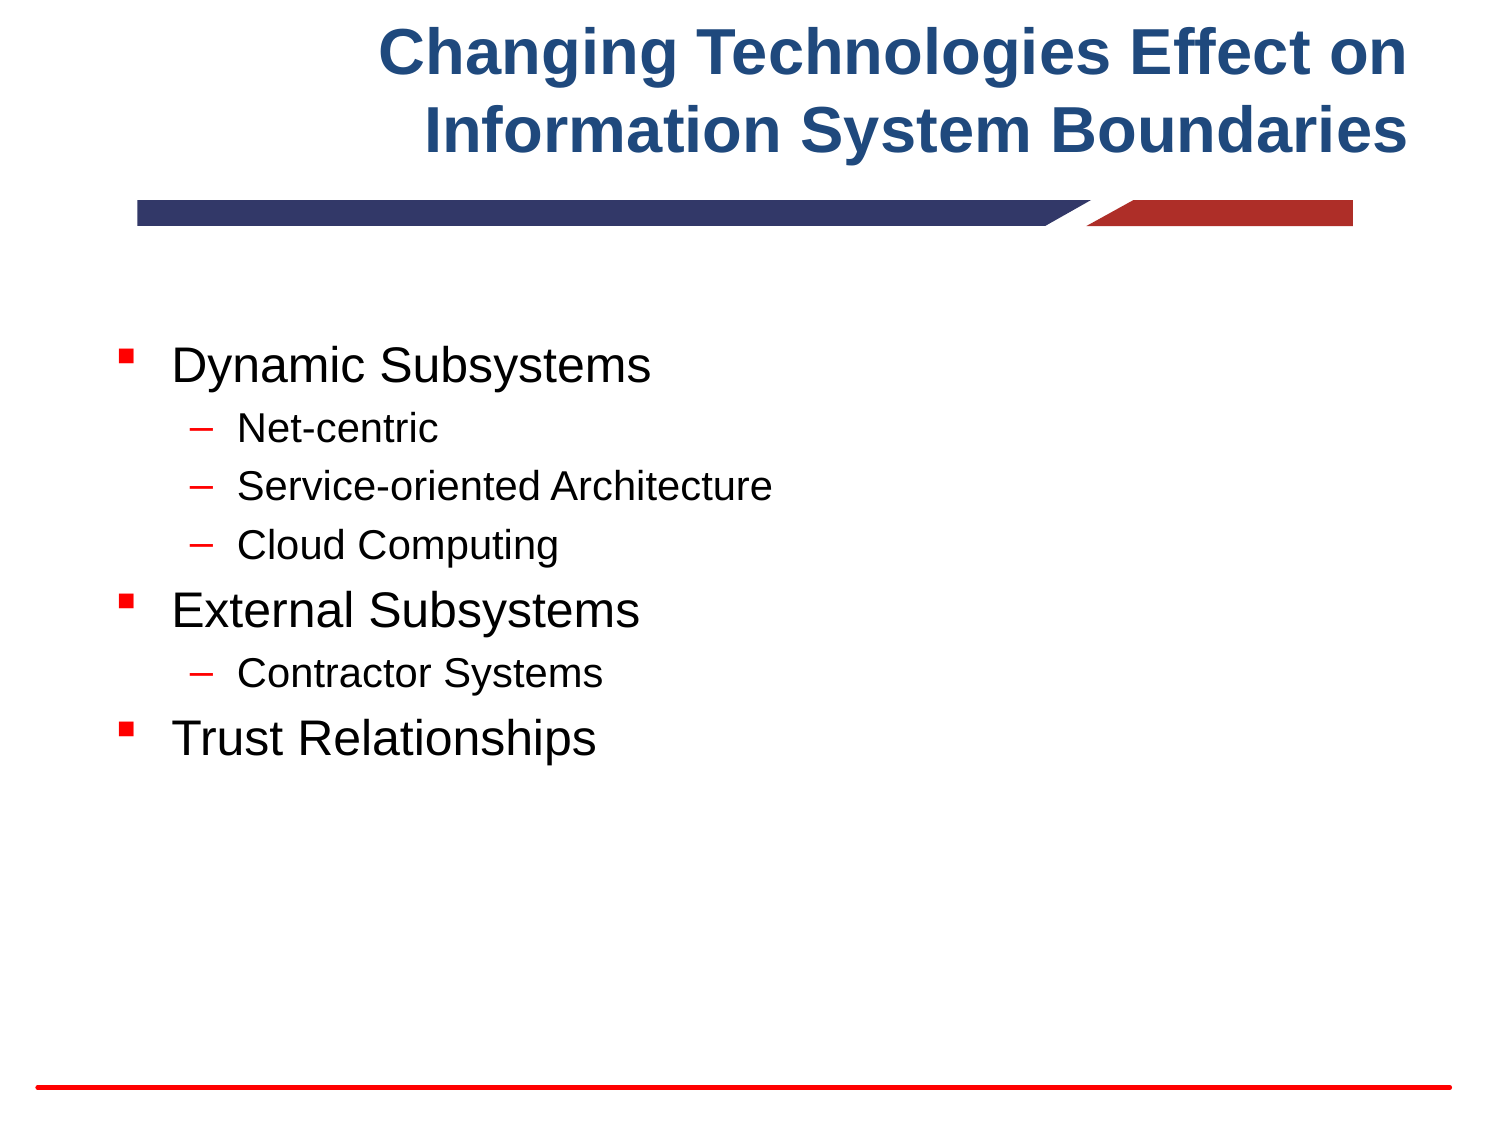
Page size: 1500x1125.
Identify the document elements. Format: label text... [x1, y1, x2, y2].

list Dynamic Subsystems Net-centric Service-oriented Architecture Cloud Computing External Subsystems Contractor Systems Trust Relationships [99, 324, 1425, 1011]
title Changing Technologies Effect on Information System Boundaries [0, 0, 1425, 175]
